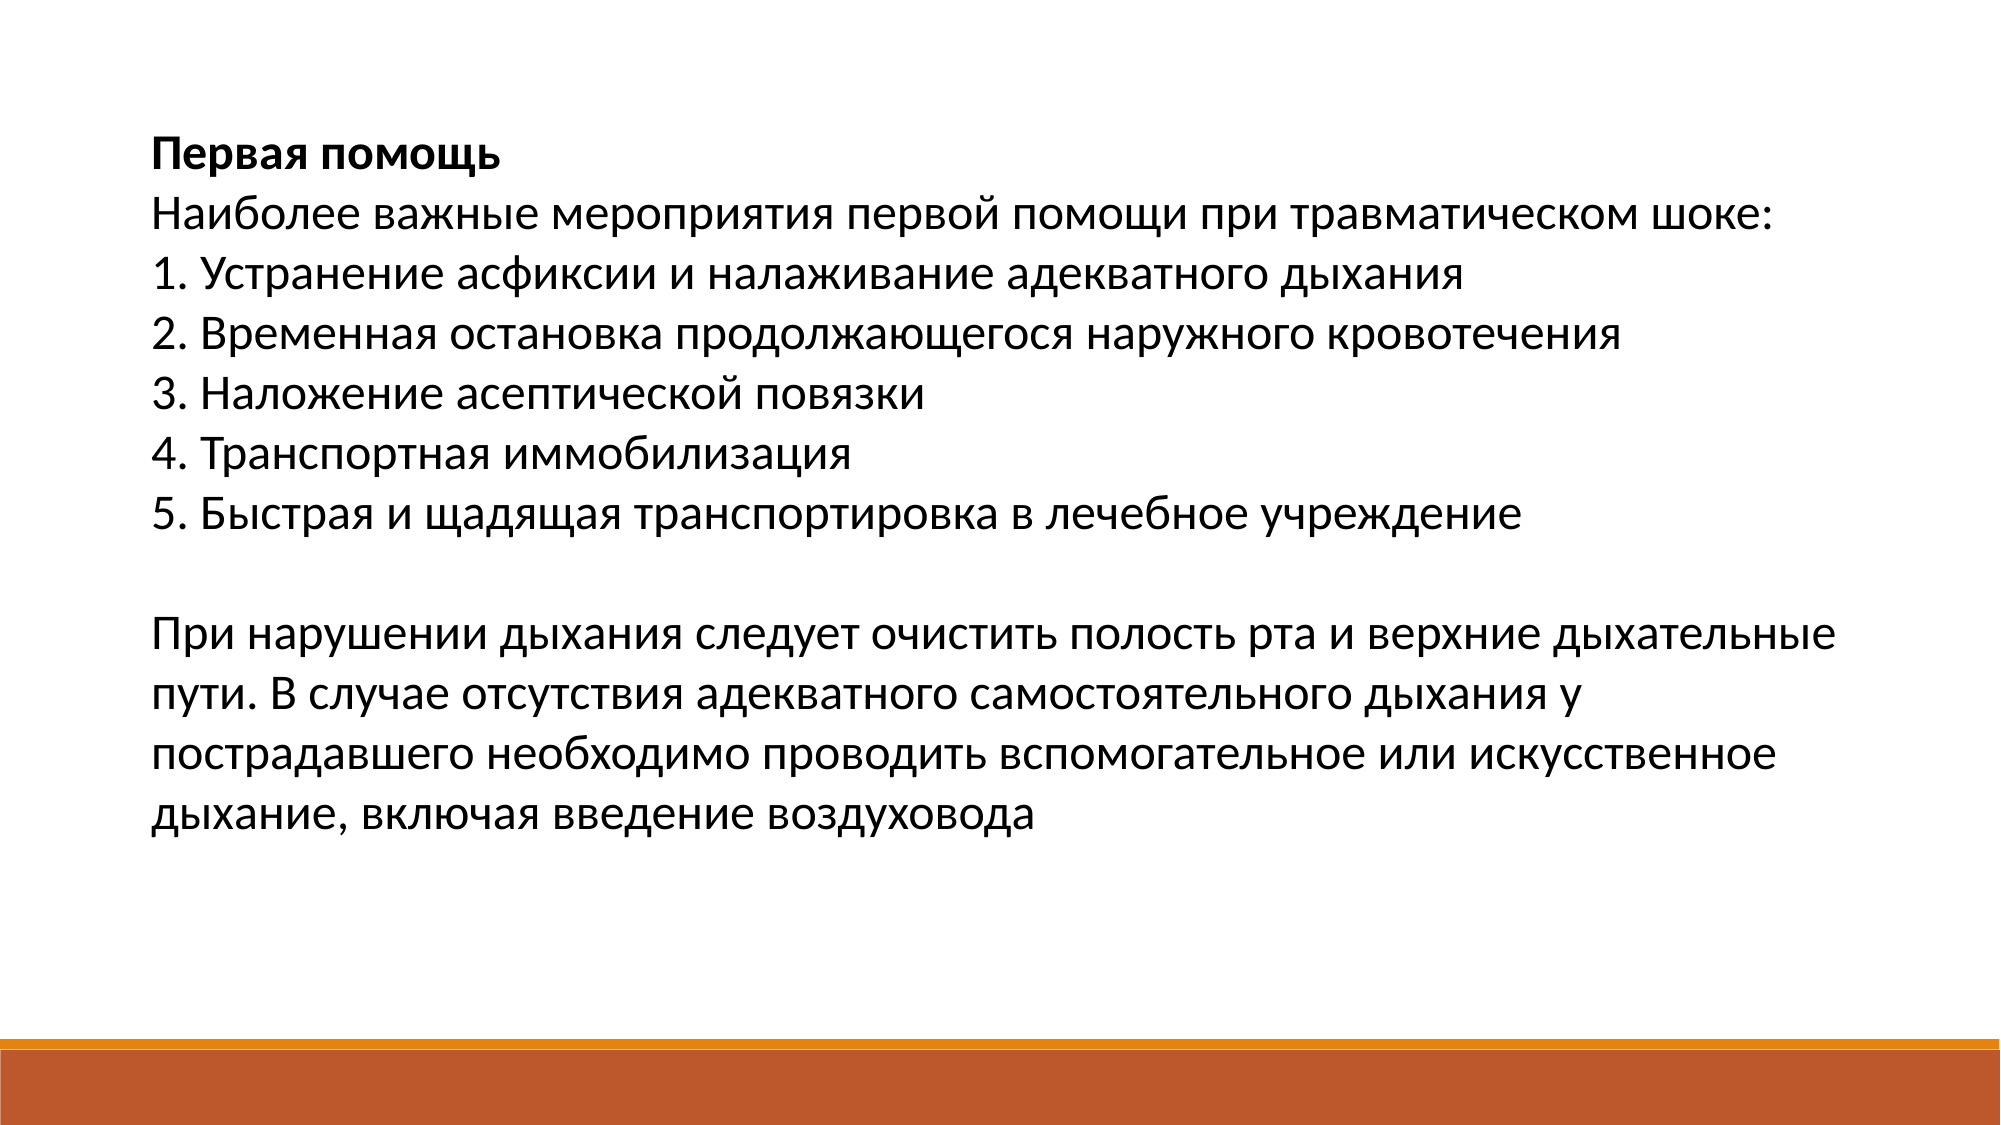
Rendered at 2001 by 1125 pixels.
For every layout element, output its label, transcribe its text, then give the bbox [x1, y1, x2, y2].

text_box Первая помощь Наиболее важные мероприятия первой помощи при травматическом шоке: 1. Устранение асфиксии и налаживание адекватного дыхания 2. Временная остановка продолжающегося наружного кровотечения 3. Наложение асептической повязки 4. Транспортная иммобилизация 5. Быстрая и щадящая транспортировка в лечебное учреждение При нарушении дыхания следует очистить полость рта и верхние дыхательные пути. В случае отсутствия адекватного самостоятельного дыхания у пострадавшего необходимо проводить вспомогательное или искусственное дыхание, включая введение воздуховода [136, 112, 1883, 847]
